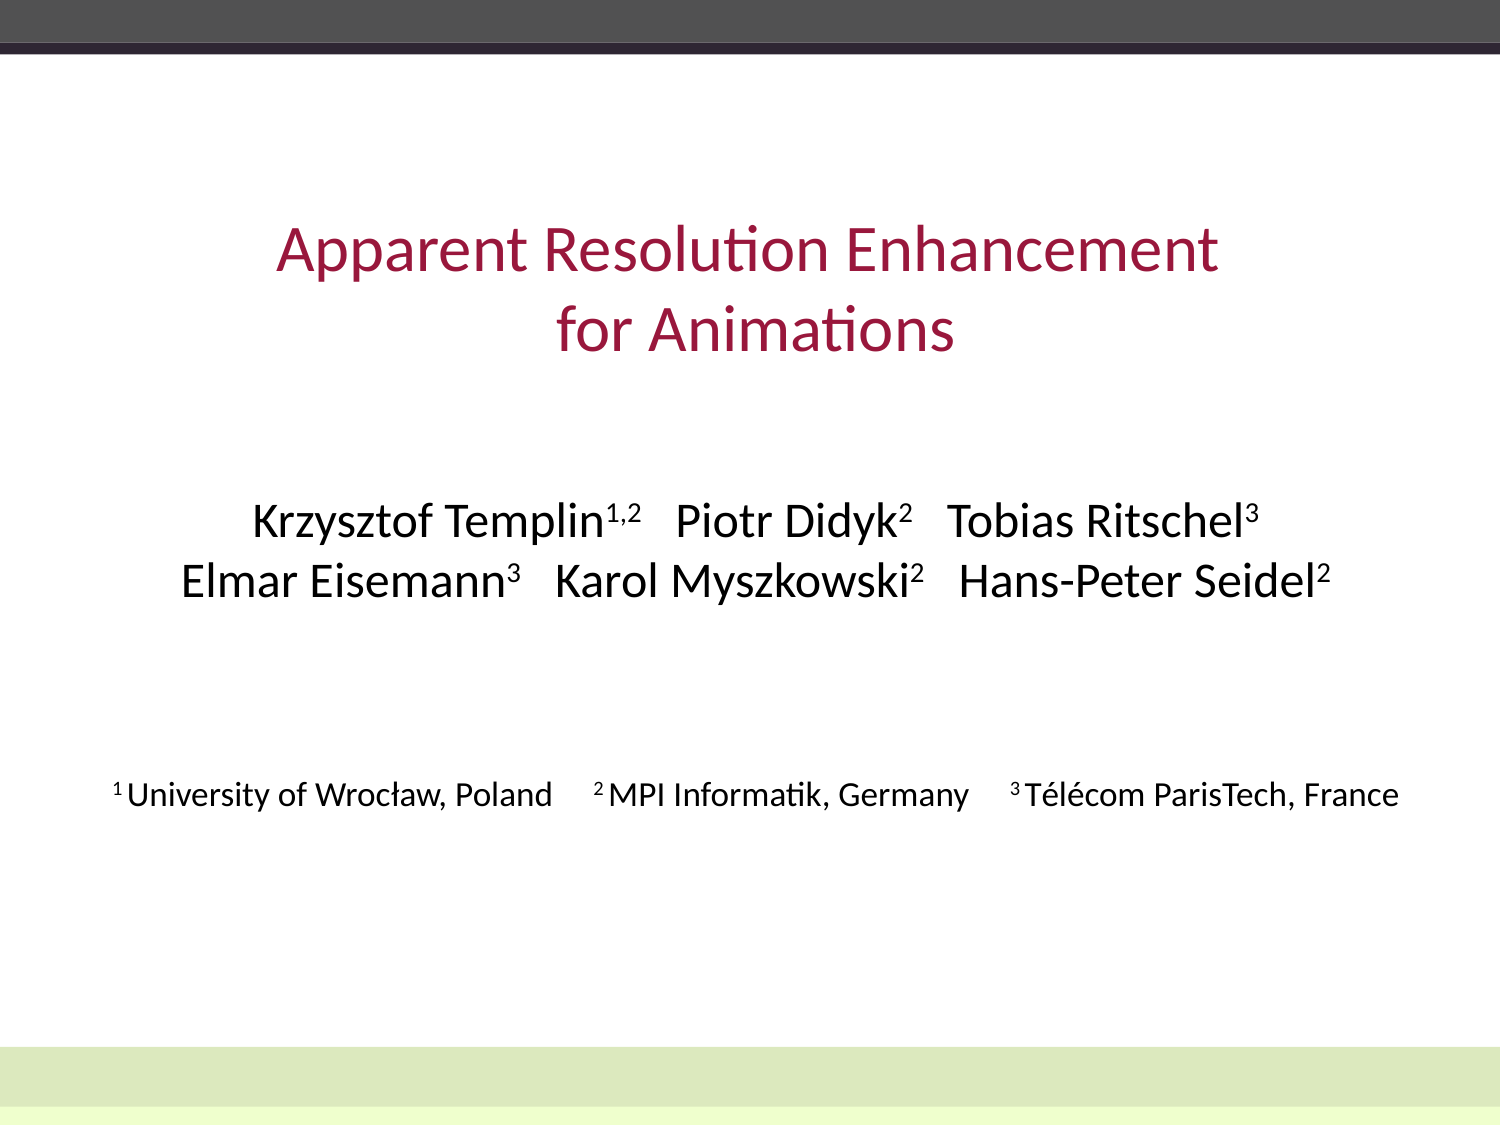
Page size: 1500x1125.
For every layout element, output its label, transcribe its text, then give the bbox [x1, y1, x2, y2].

subtitle Krzysztof Templin1,2 Piotr Didyk2 Tobias Ritschel3 Elmar Eisemann3 Karol Myszkowski2 Hans-Peter Seidel2 [76, 480, 1436, 763]
list 1 University of Wrocław, Poland 2 MPI Informatik, Germany 3 Télécom ParisTech, France [76, 763, 1436, 1000]
title Apparent Resolution Enhancement for Animations [76, 90, 1436, 480]
